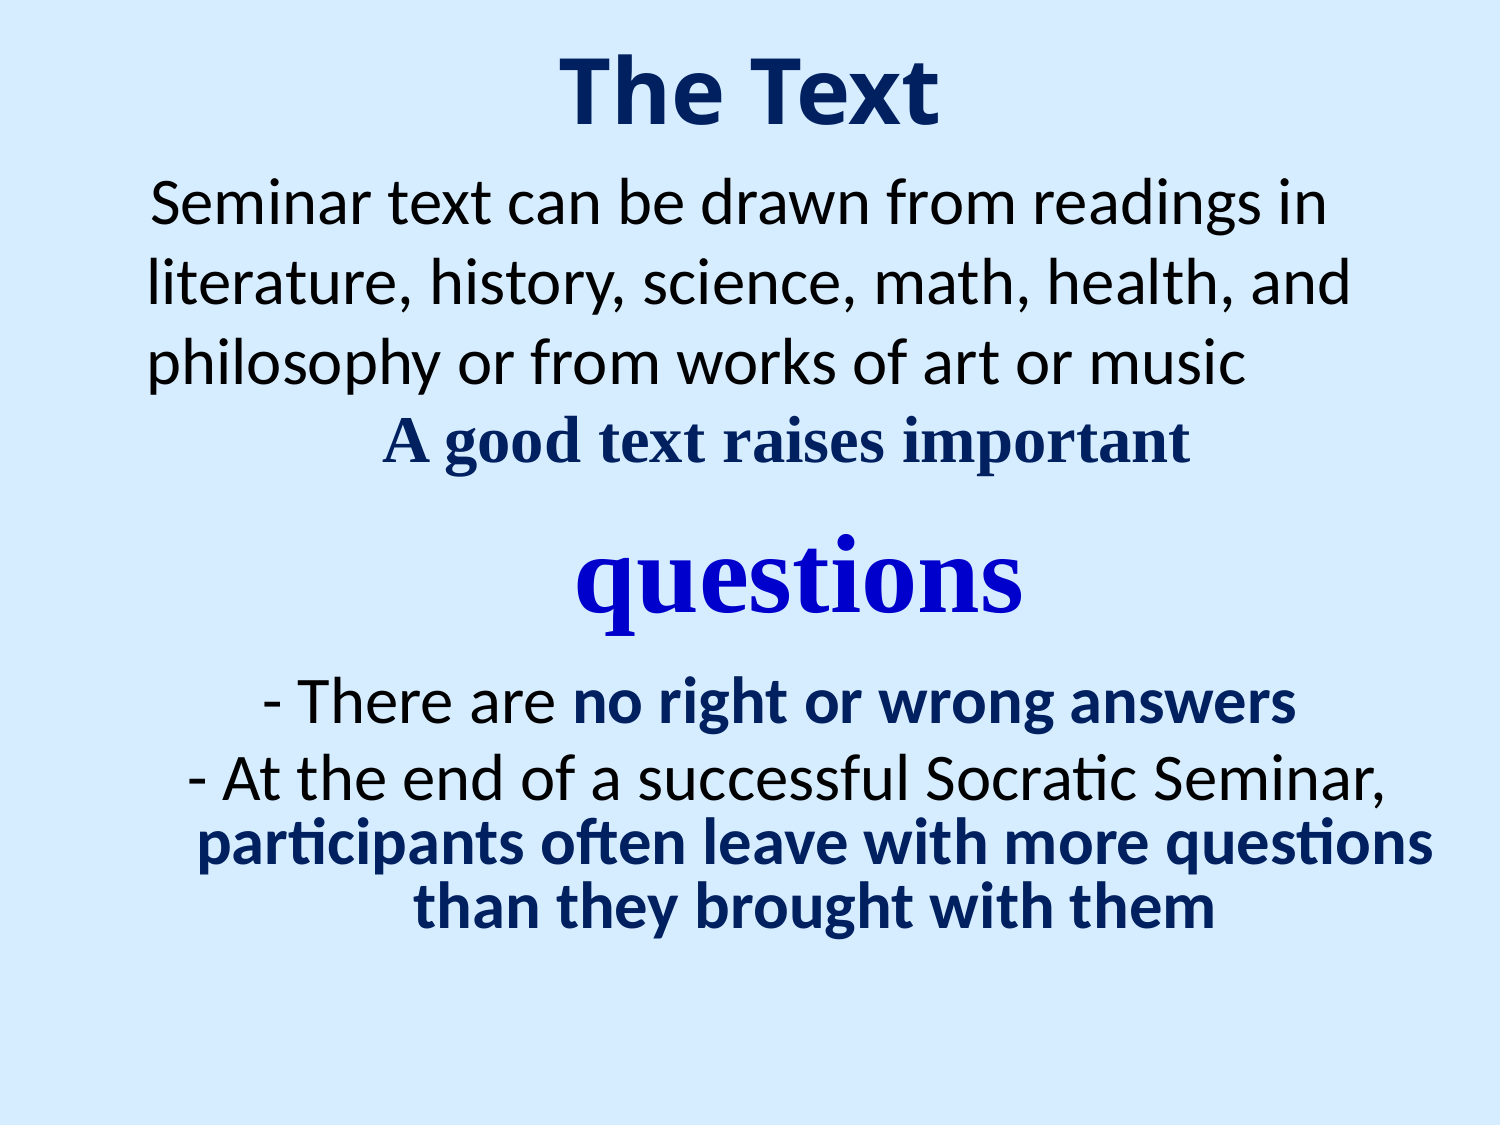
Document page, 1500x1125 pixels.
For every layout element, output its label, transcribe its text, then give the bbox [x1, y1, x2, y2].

list Seminar text can be drawn from readings in literature, history, science, math, health, and philosophy or from works of art or music A good text raises important questions - There are no right or wrong answers - At the end of a successful Socratic Seminar, participants often leave with more questions than they brought with them [75, 149, 1500, 1125]
title The Text [0, 0, 1500, 175]
